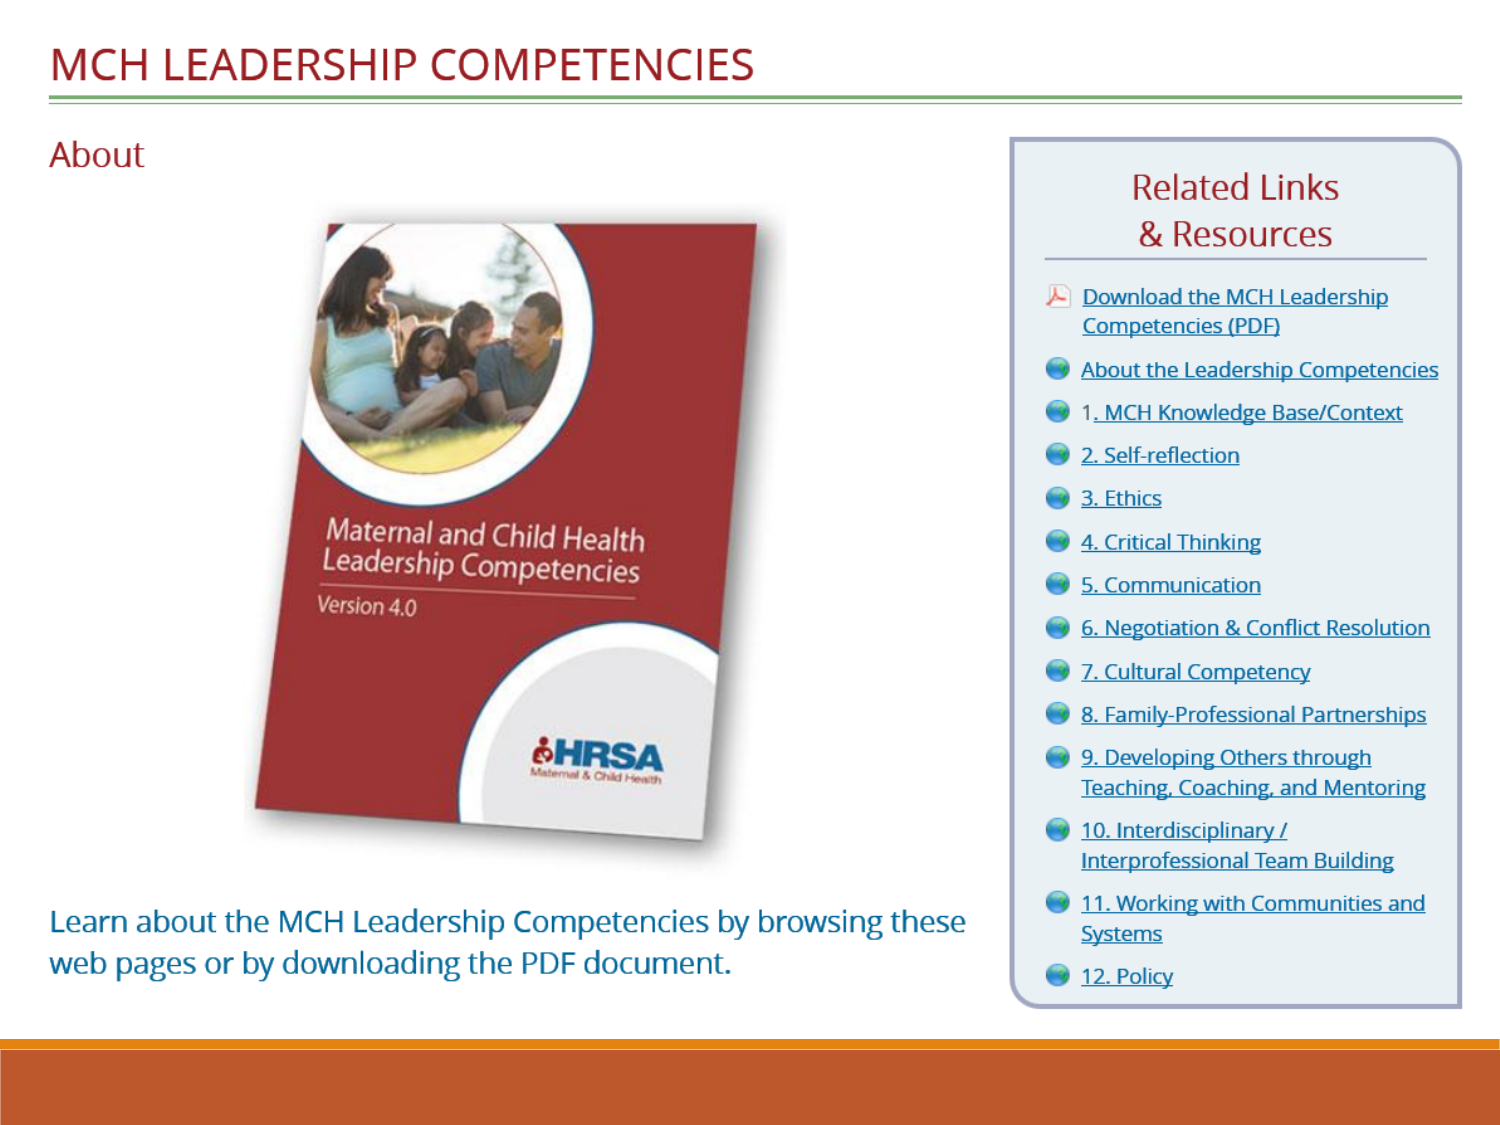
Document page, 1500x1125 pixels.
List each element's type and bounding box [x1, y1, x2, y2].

picture [0, 24, 1500, 1028]
